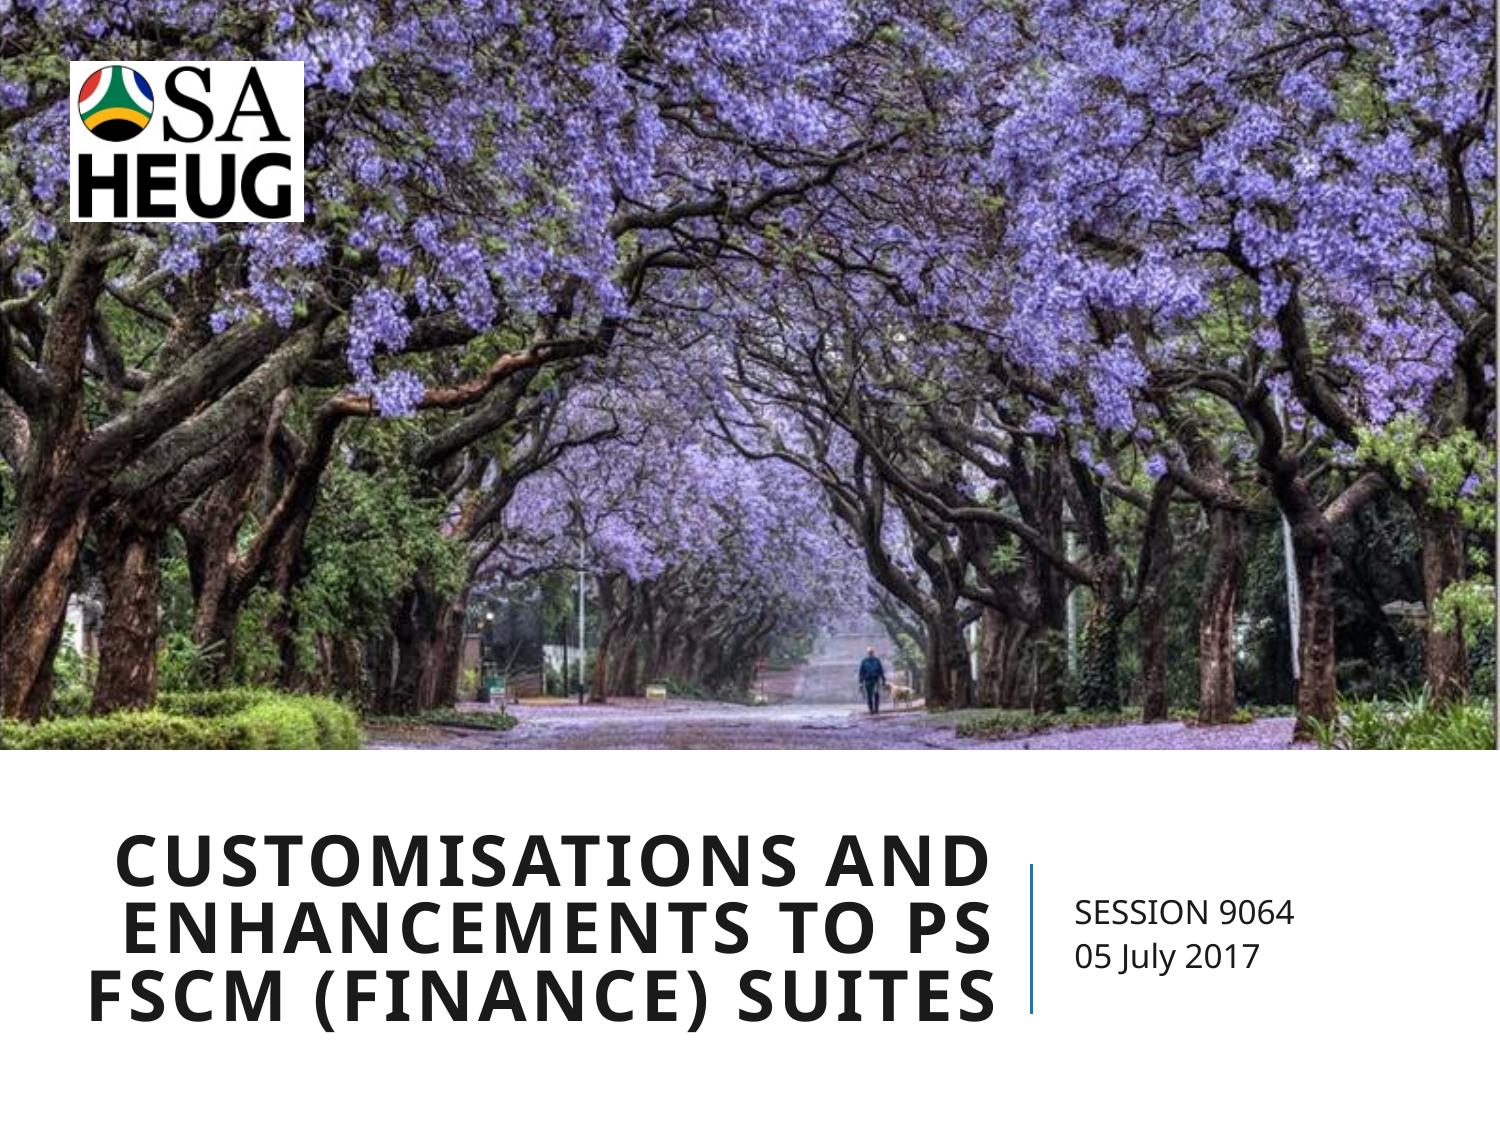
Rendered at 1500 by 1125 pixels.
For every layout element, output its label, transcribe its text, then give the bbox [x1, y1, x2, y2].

list SESSION 9064 05 July 2017 [1059, 813, 1454, 1054]
title customisations and Enhancements to PS FSCM (Finance) suites [56, 813, 1013, 1054]
picture [0, 0, 1500, 751]
